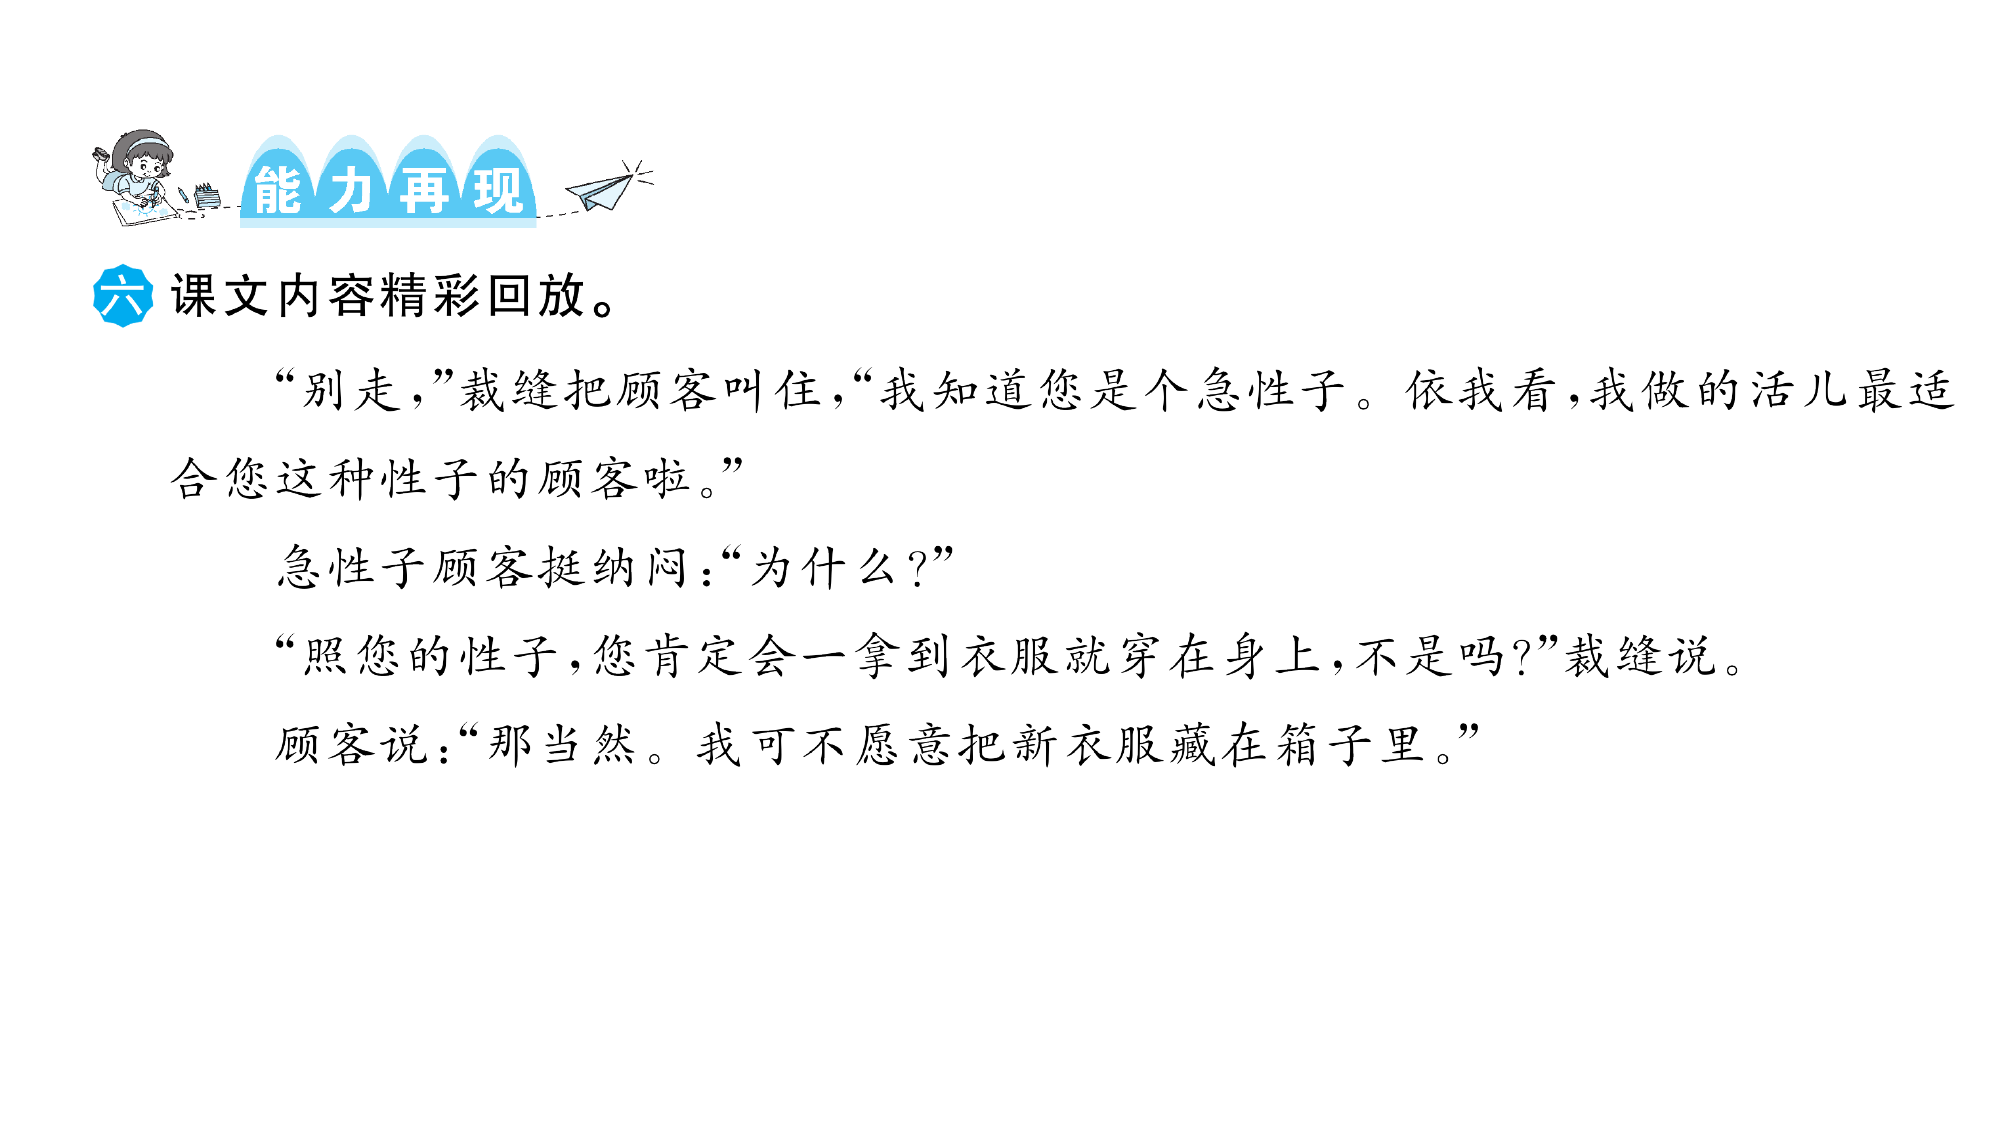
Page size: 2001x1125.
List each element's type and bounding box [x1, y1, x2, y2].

picture [88, 118, 1979, 795]
